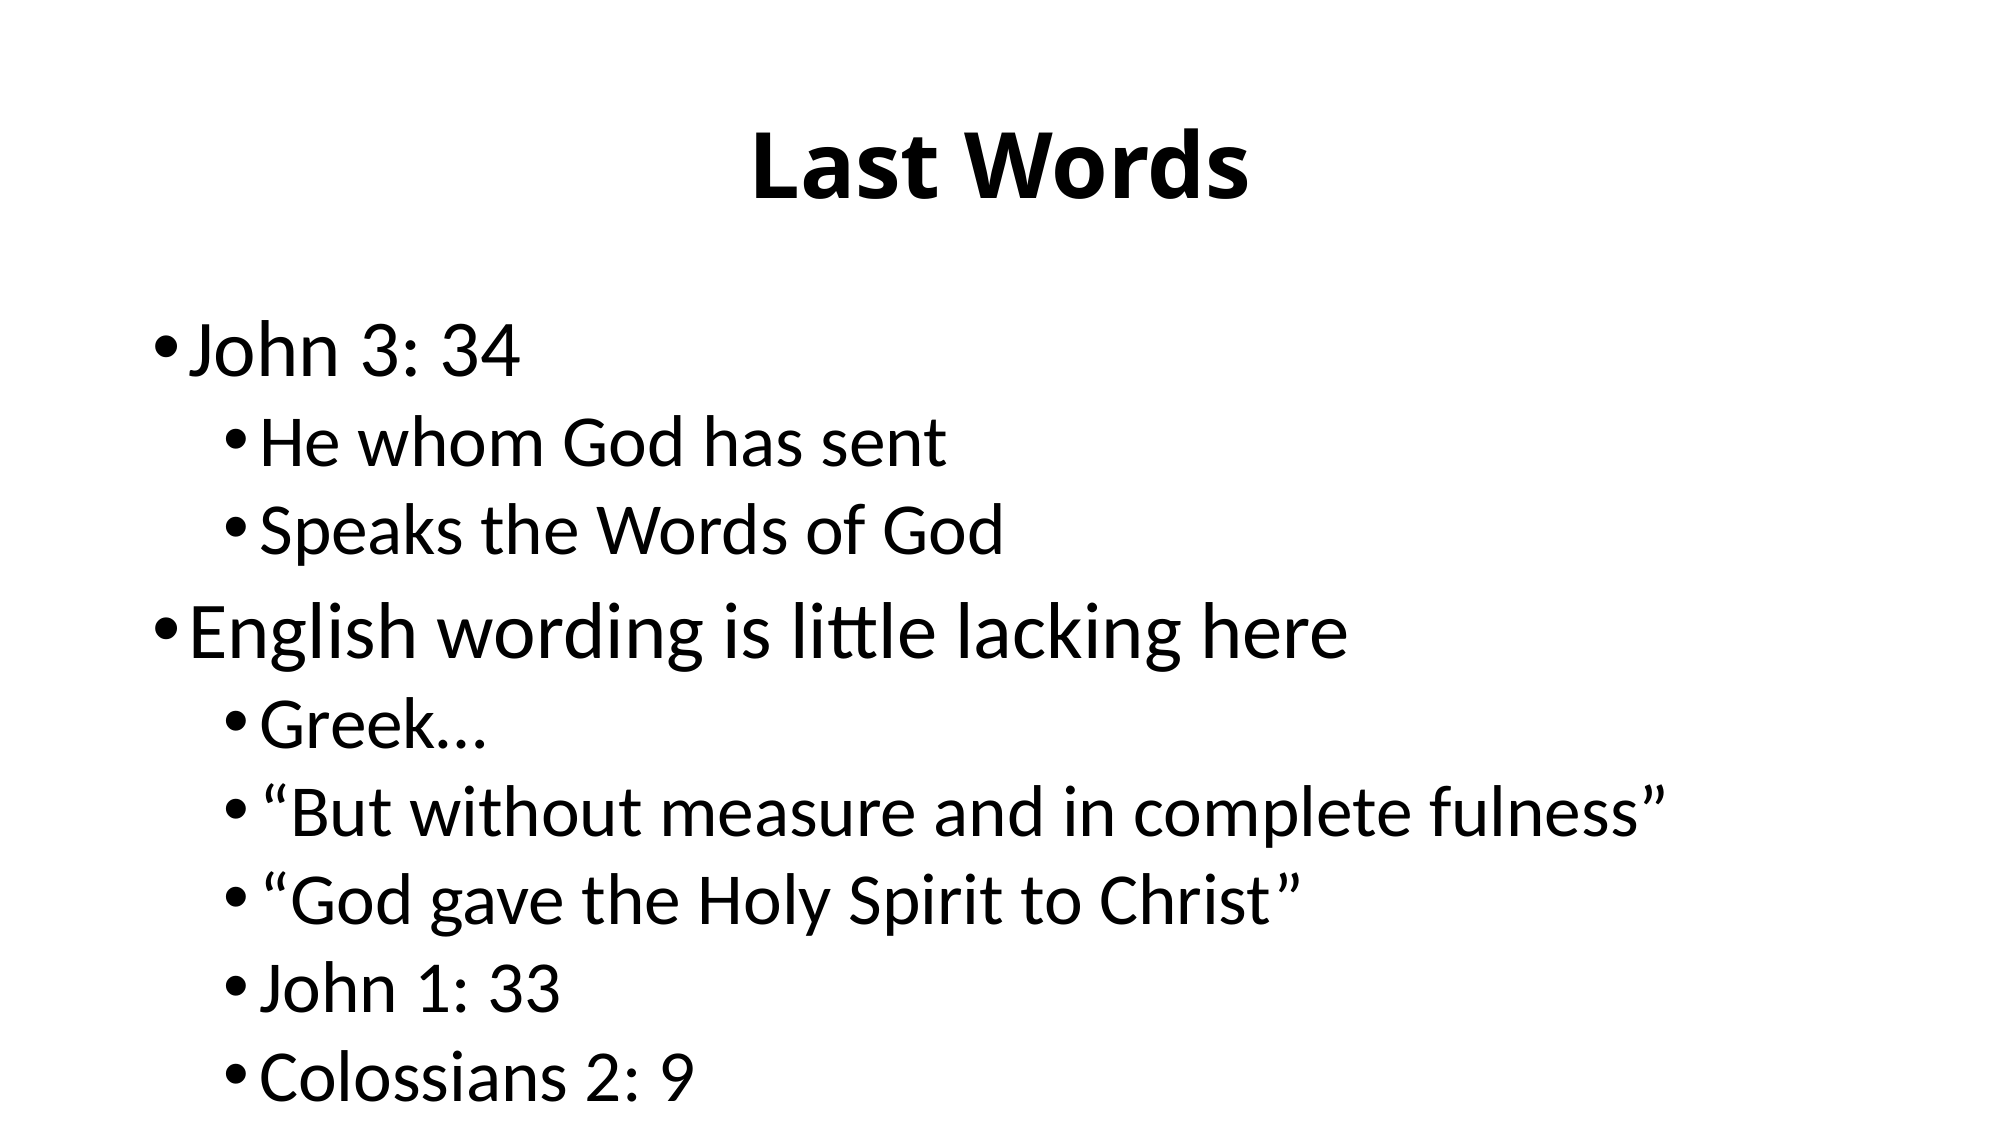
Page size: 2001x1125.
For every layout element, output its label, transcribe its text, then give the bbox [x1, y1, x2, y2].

title Last Words [137, 59, 1863, 278]
list John 3: 34 He whom God has sent Speaks the Words of God English wording is little lacking here Greek… “But without measure and in complete fulness” “God gave the Holy Spirit to Christ” John 1: 33 Colossians 2: 9 [137, 299, 1863, 1125]
